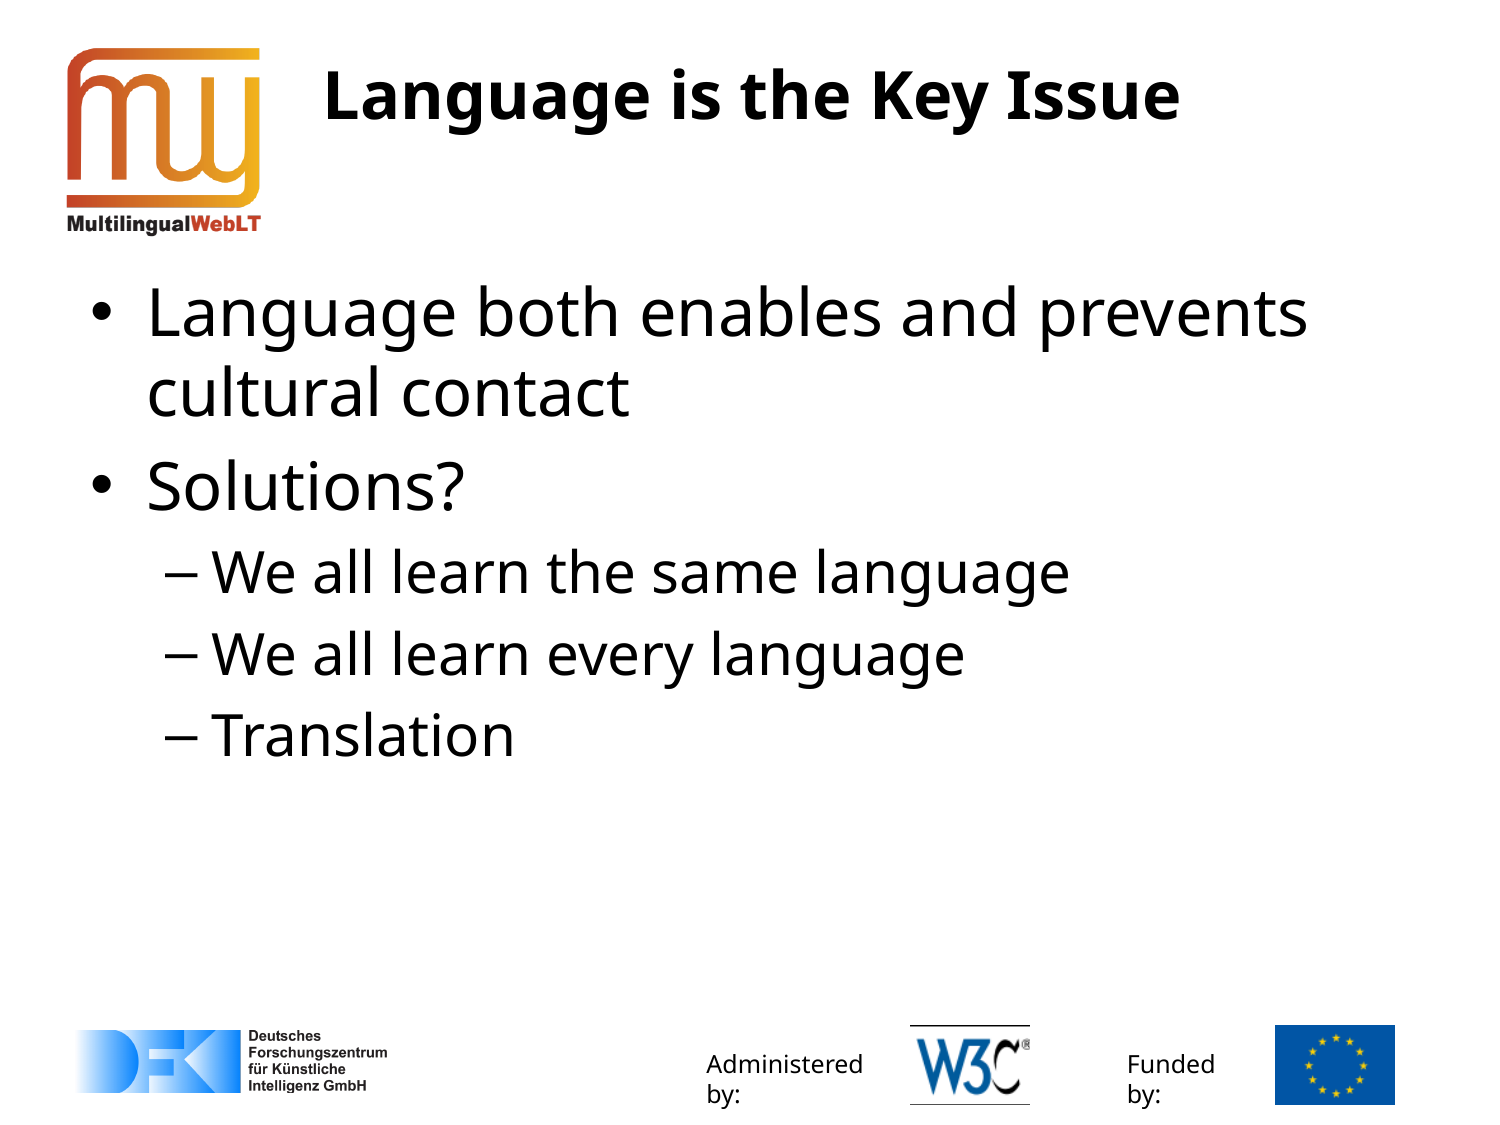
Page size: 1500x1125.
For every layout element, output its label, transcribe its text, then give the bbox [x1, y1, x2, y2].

title Language is the Key Issue [307, 45, 1425, 233]
list Language both enables and prevents cultural contact Solutions? We all learn the same language We all learn every language Translation [75, 262, 1425, 1005]
